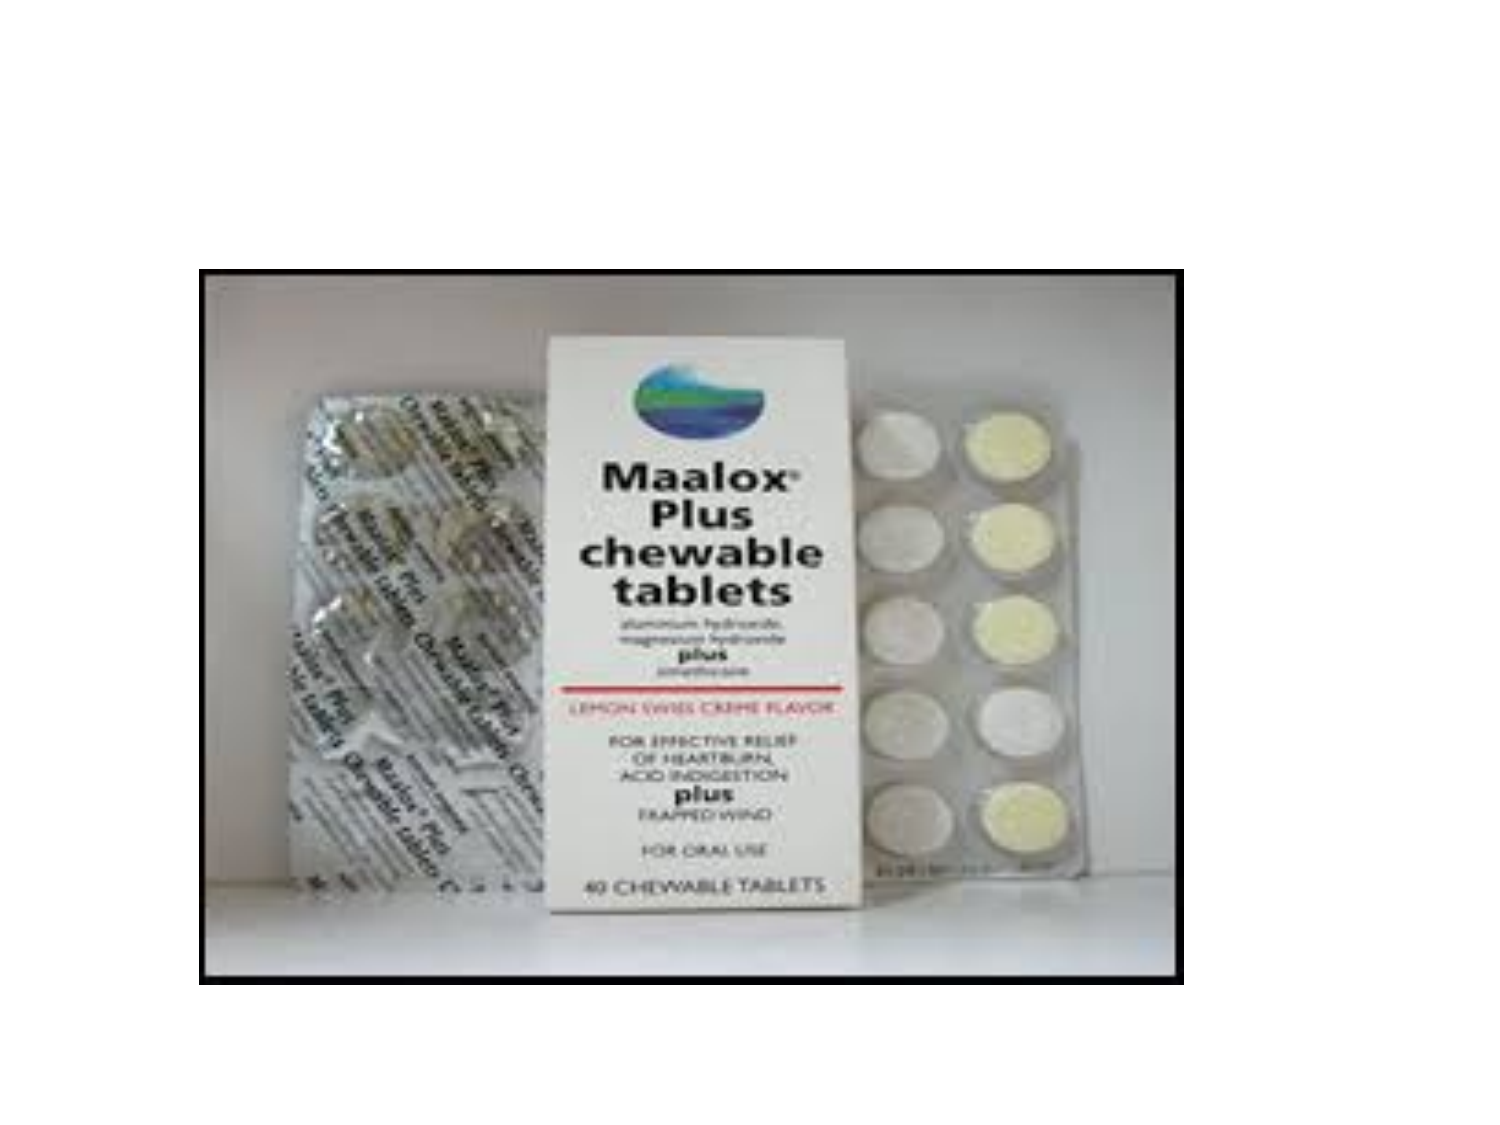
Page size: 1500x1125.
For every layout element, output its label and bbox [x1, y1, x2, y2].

picture [198, 269, 1184, 985]
